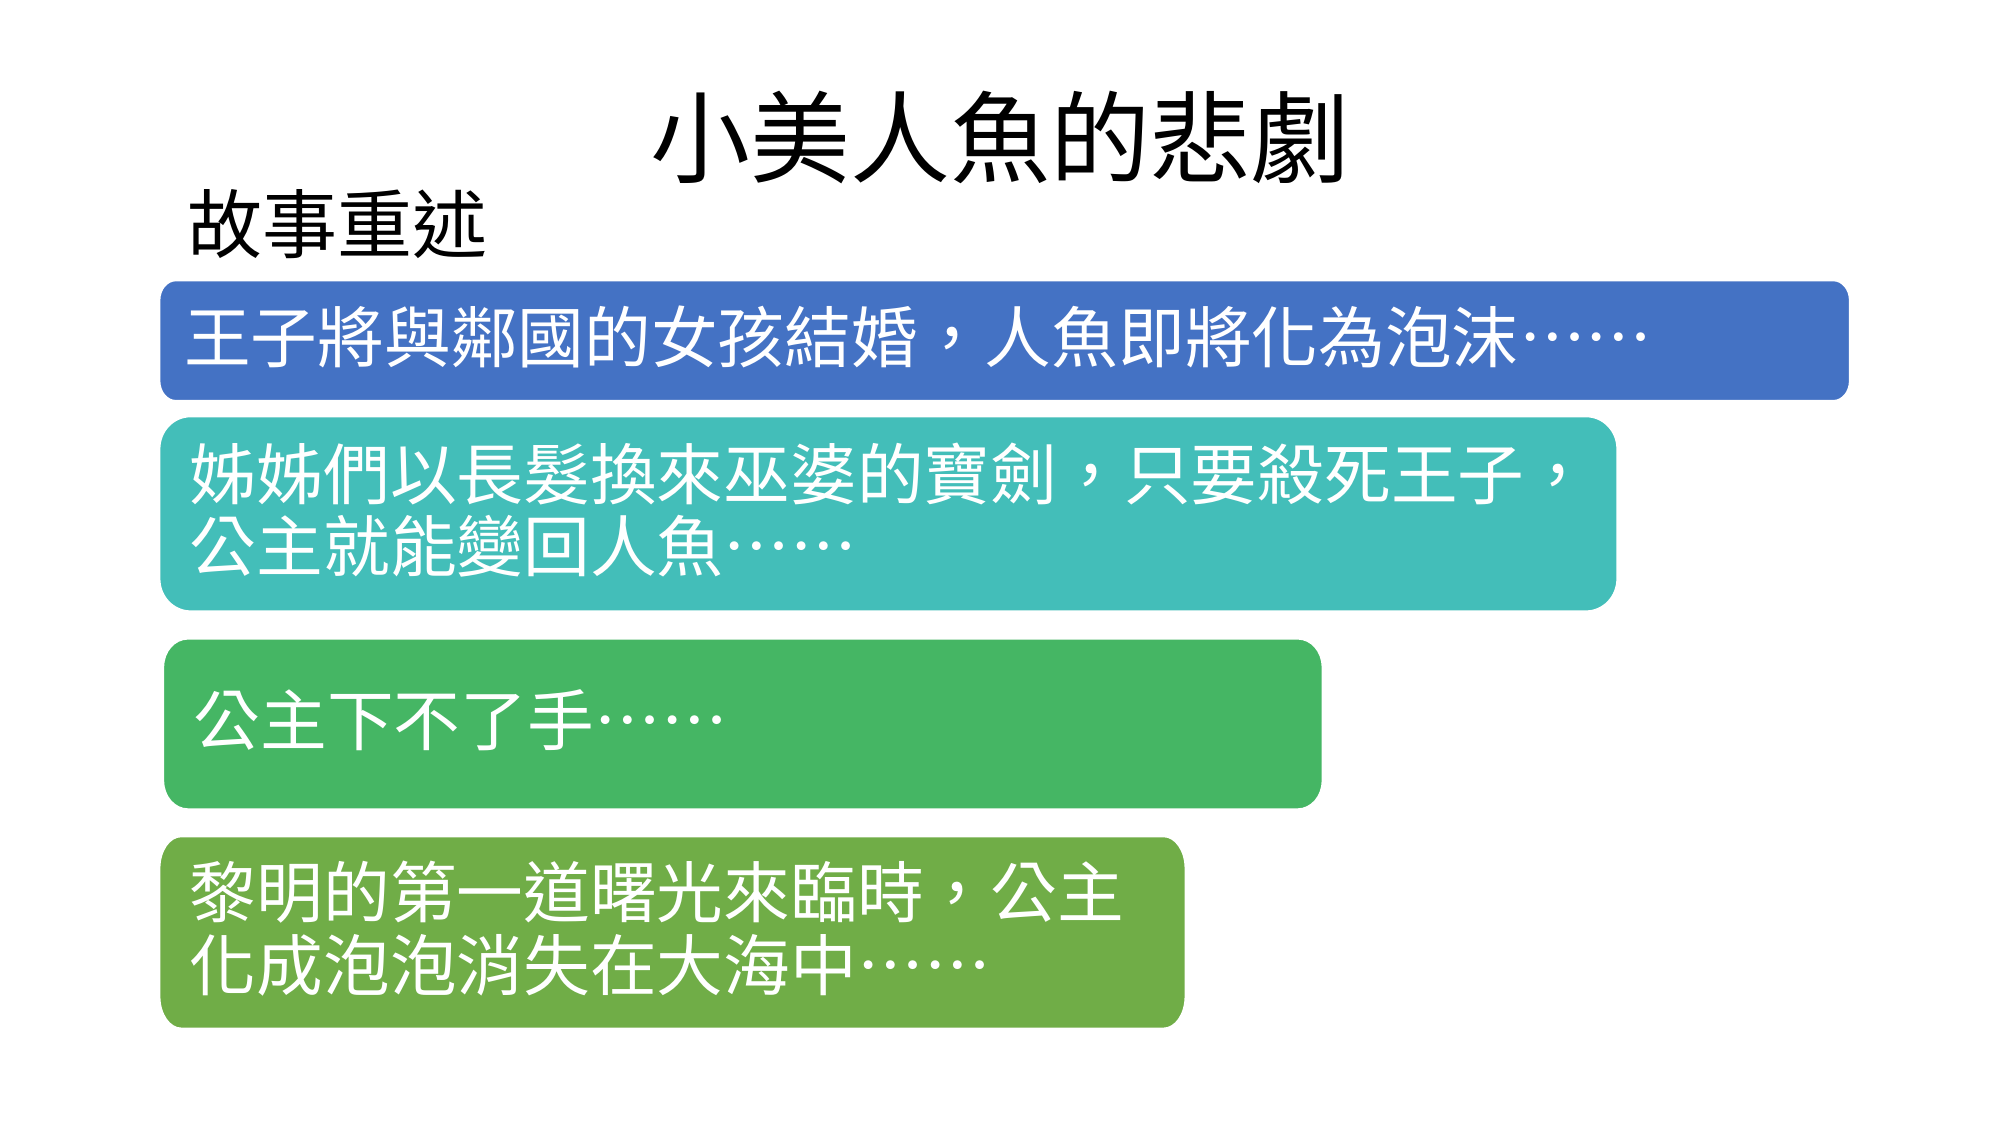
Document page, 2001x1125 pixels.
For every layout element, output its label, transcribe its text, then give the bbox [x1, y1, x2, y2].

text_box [159, 280, 1850, 1029]
text_box 小美人魚的悲劇 [635, 68, 1527, 279]
text_box 故事重述 [173, 169, 764, 275]
